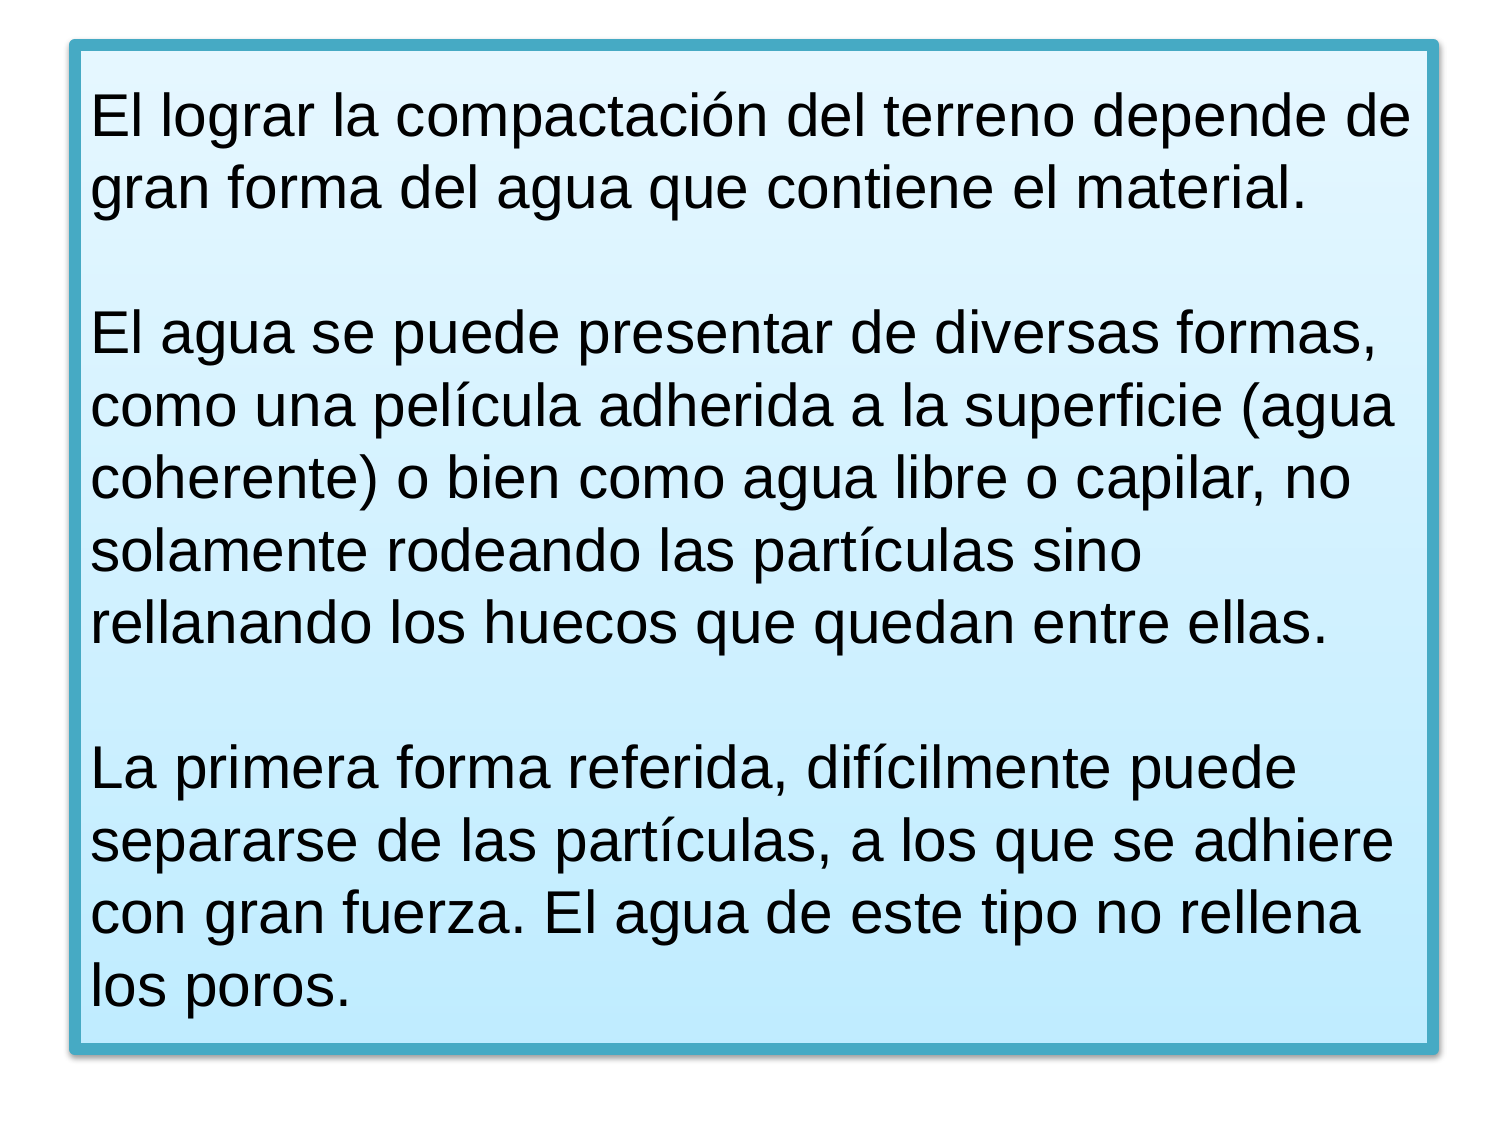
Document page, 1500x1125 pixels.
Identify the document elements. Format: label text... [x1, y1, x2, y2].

title El lograr la compactación del terreno depende de gran forma del agua que contiene el material. El agua se puede presentar de diversas formas, como una película adherida a la superficie (agua coherente) o bien como agua libre o capilar, no solamente rodeando las partículas sino rellanando los huecos que quedan entre ellas. La primera forma referida, difícilmente puede separarse de las partículas, a los que se adhiere con gran fuerza. El agua de este tipo no rellena los poros. [74, 44, 1434, 1050]
